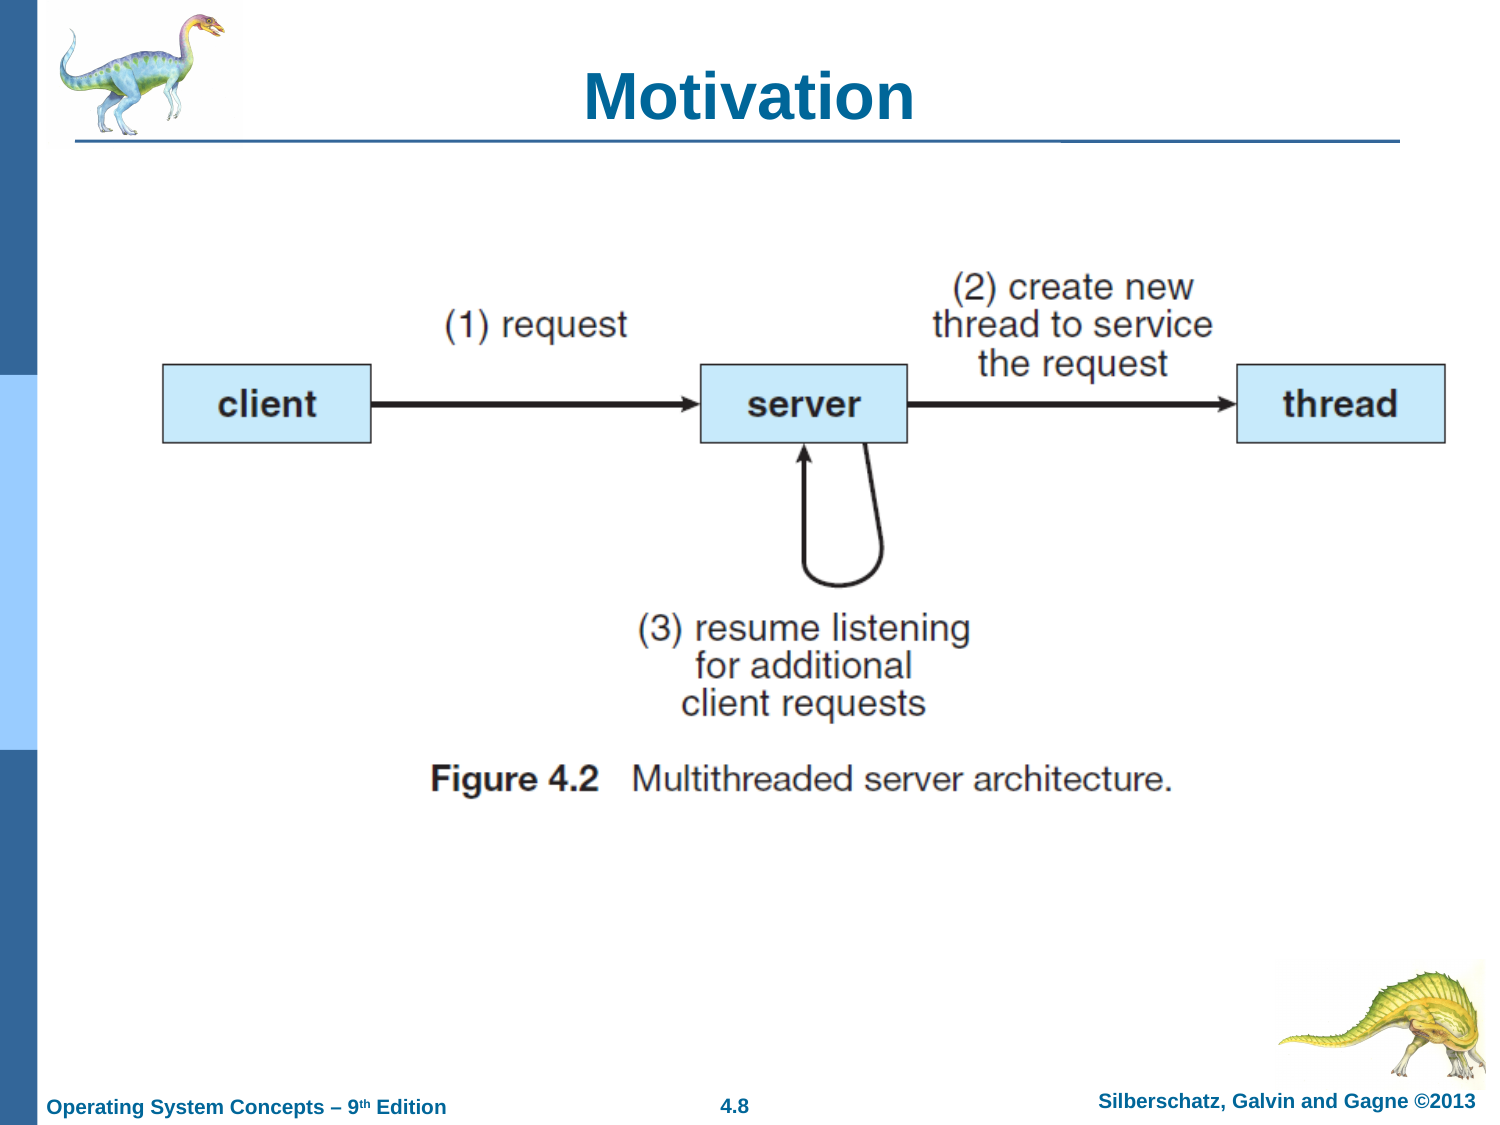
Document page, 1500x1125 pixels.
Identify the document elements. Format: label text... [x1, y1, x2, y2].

picture [46, 0, 243, 149]
title Motivation [74, 45, 1426, 141]
picture [139, 267, 1458, 807]
picture [1275, 959, 1486, 1090]
